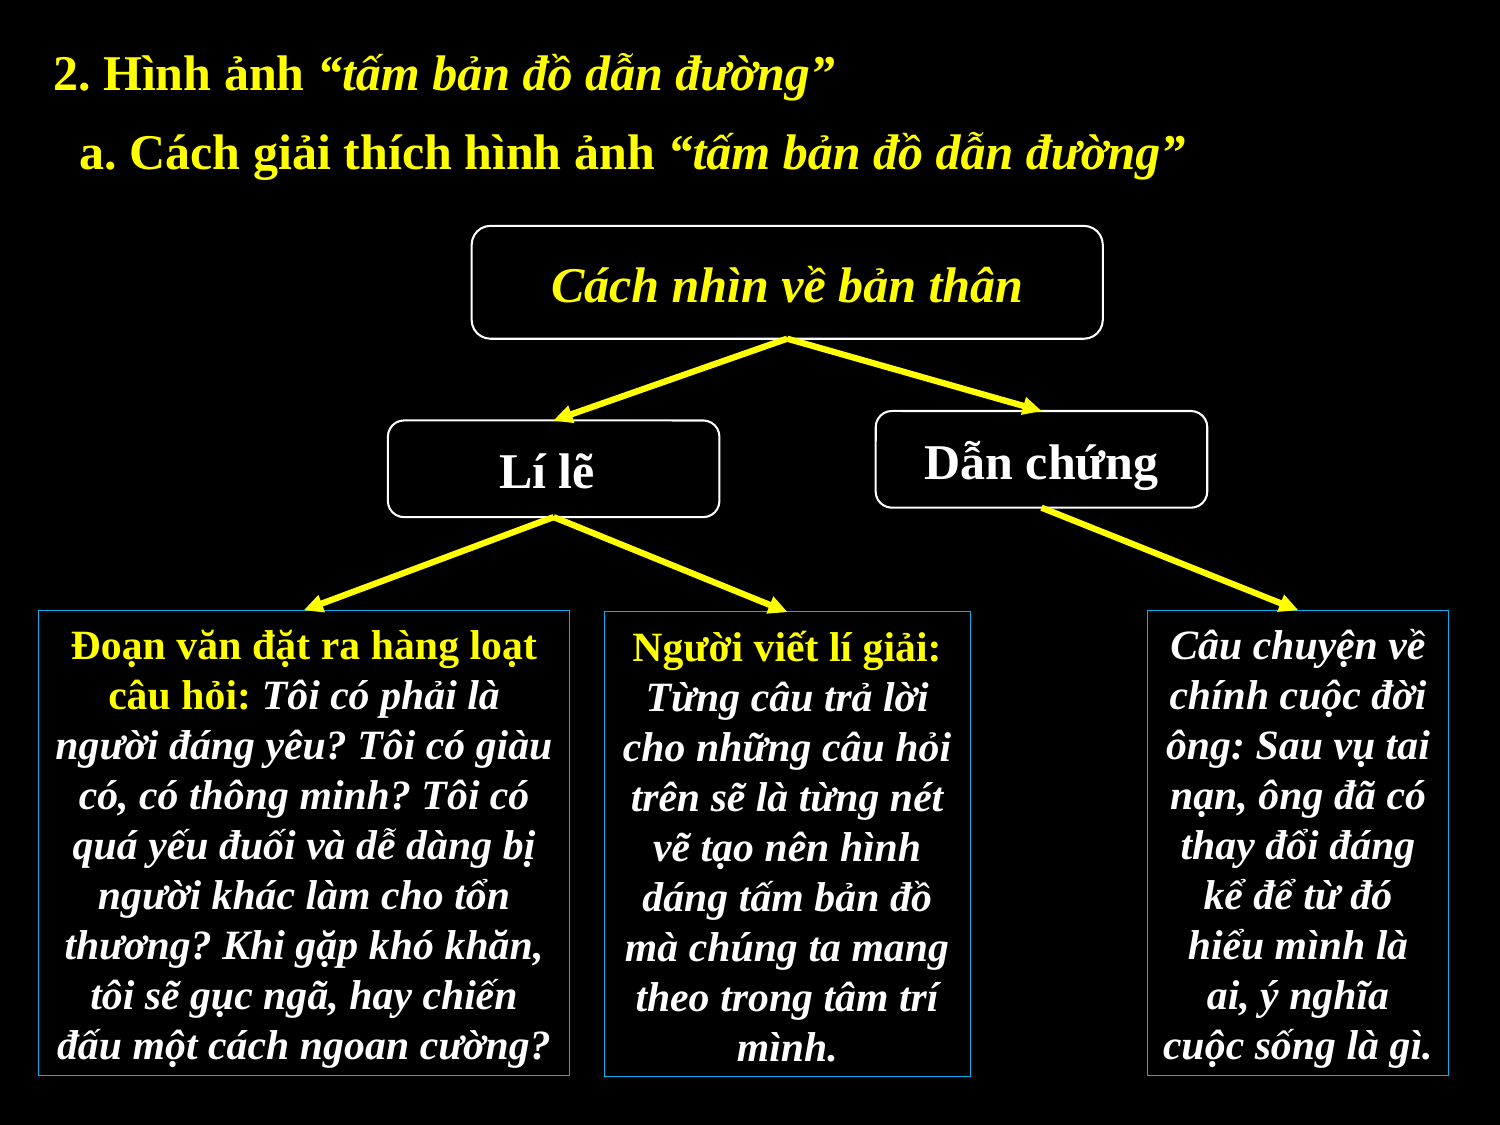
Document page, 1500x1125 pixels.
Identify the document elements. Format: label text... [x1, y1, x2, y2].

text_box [787, 338, 1042, 411]
text_box Đoạn văn đặt ra hàng loạt câu hỏi: Tôi có phải là người đáng yêu? Tôi có giàu có, có thông minh? Tôi có quá yếu đuối và dễ dàng bị người khác làm cho tổn thương? Khi gặp khó khăn, tôi sẽ gục ngã, hay chiến đấu một cách ngoan cường? [38, 610, 570, 1076]
text_box a. Cách giải thích hình ảnh “tấm bản đồ dẫn đường” [64, 111, 1224, 187]
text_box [553, 517, 788, 612]
text_box 2. Hình ảnh “tấm bản đồ dẫn đường” [38, 33, 863, 109]
text_box Lí lẽ [386, 419, 721, 517]
text_box Cách nhìn về bản thân [470, 224, 1104, 340]
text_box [304, 517, 553, 611]
text_box Người viết lí giải: Từng câu trả lời cho những câu hỏi trên sẽ là từng nét vẽ tạo nên hình dáng tấm bản đồ mà chúng ta mang theo trong tâm trí mình. [604, 611, 971, 1077]
text_box Câu chuyện về chính cuộc đời ông: Sau vụ tai nạn, ông đã có thay đổi đáng kể để từ đó hiểu mình là ai, ý nghĩa cuộc sống là gì. [1147, 610, 1449, 1076]
text_box Dẫn chứng [874, 409, 1209, 509]
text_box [1041, 507, 1298, 611]
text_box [553, 338, 788, 421]
